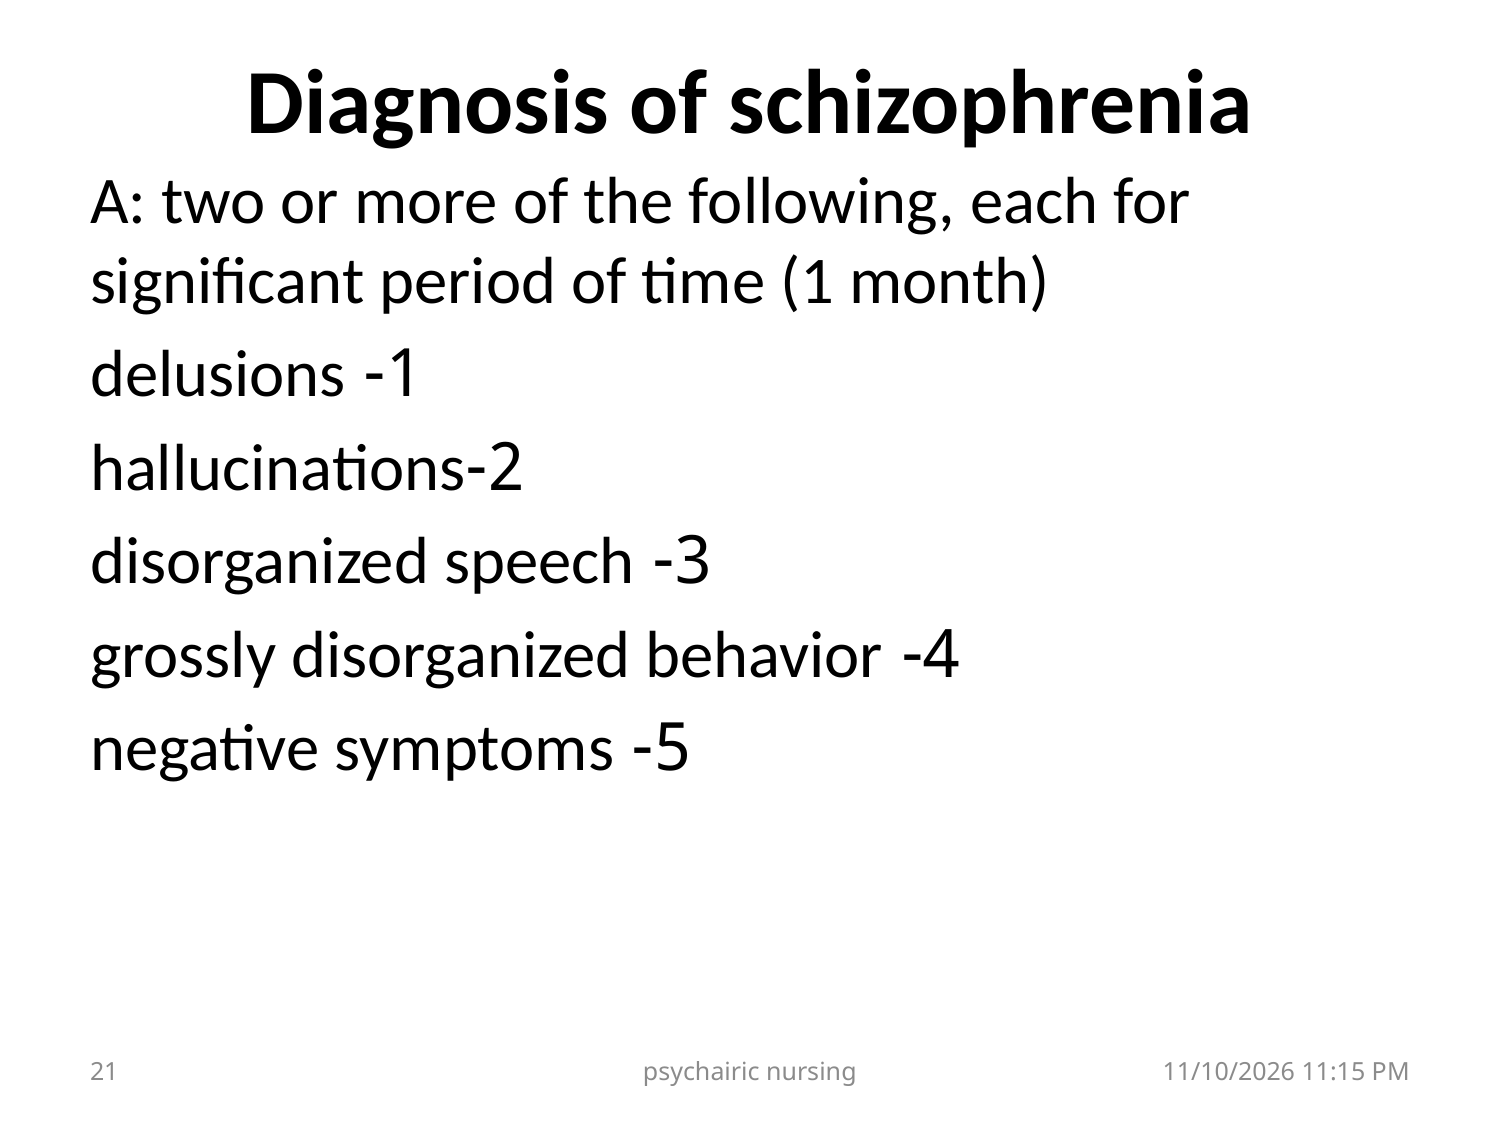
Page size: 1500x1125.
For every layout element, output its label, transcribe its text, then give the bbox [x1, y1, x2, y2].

footer psychairic nursing [512, 1042, 988, 1103]
slide_number 21 [75, 1042, 425, 1103]
title Diagnosis of schizophrenia [75, 45, 1425, 149]
list A: two or more of the following, each for significant period of time (1 month) 1- delusions 2-hallucinations 3- disorganized speech 4- grossly disorganized behavior 5- negative symptoms [75, 149, 1425, 1005]
slide_number 22 تشرين الأول، 21 [1074, 1042, 1425, 1103]
